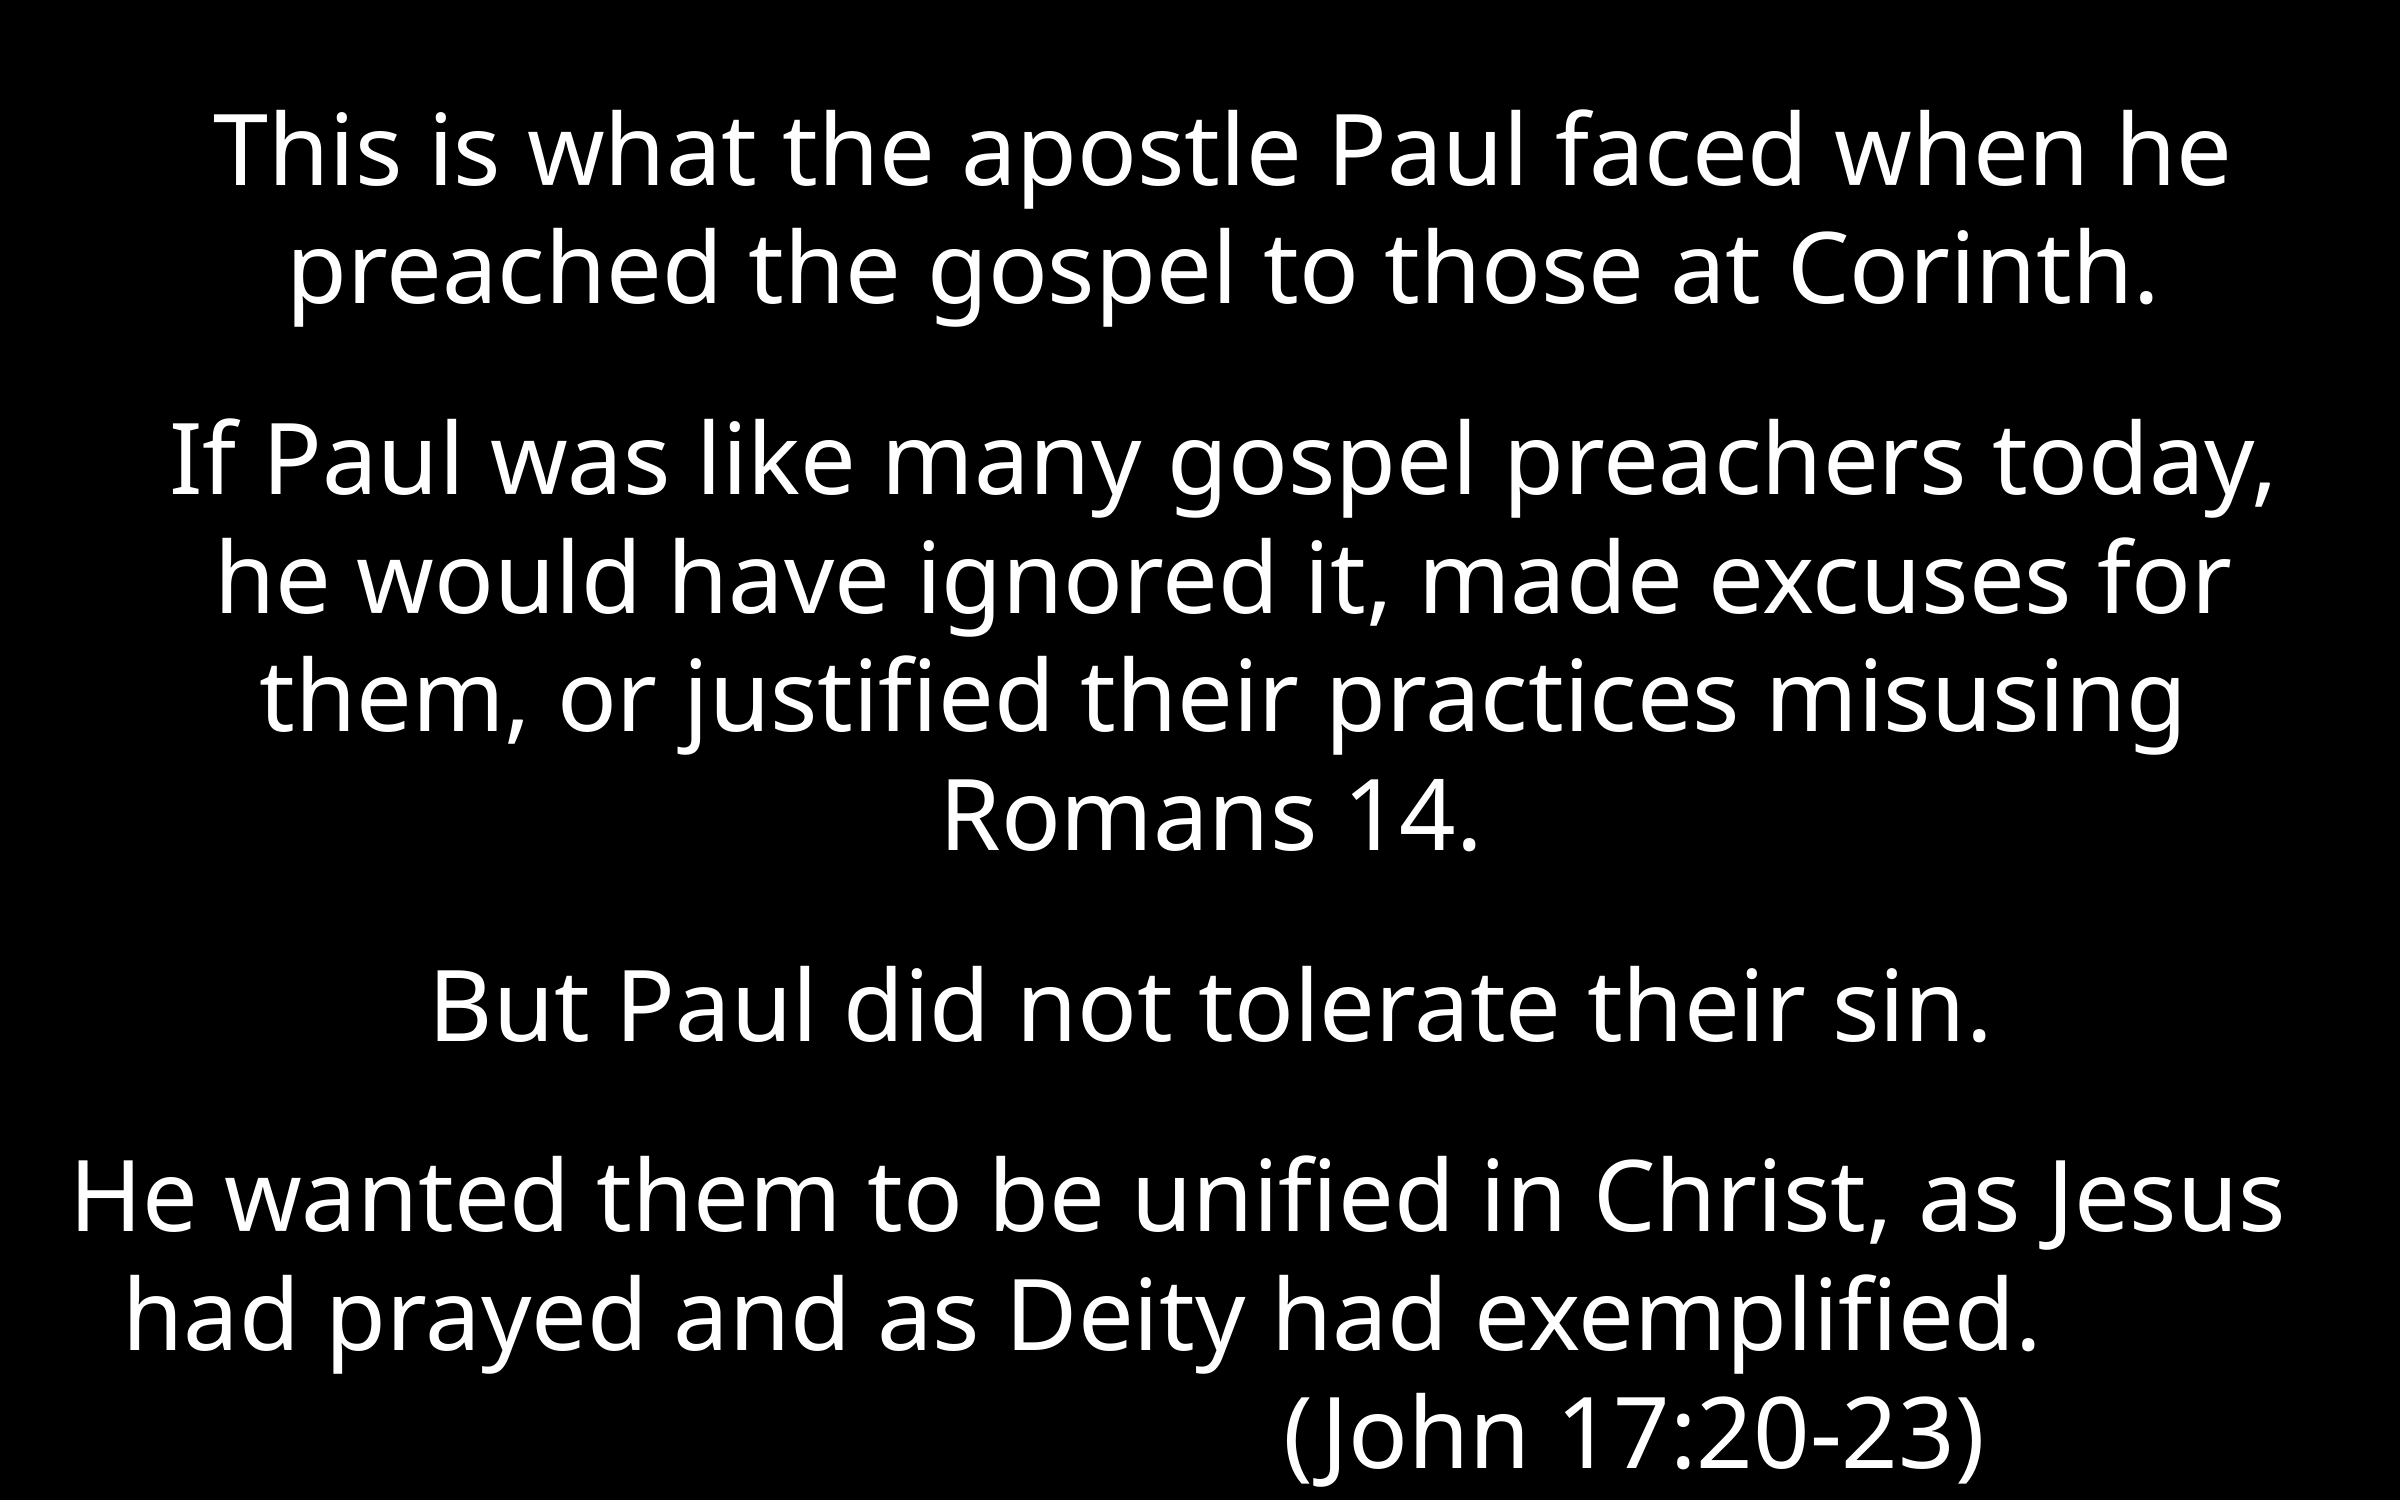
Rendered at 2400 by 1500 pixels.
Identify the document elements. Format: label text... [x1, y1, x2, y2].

list This is what the apostle Paul faced when he preached the gospel to those at Corinth. If Paul was like many gospel preachers today, he would have ignored it, made excuses for them, or justified their practices misusing Romans 14. But Paul did not tolerate their sin. He wanted them to be unified in Christ, as Jesus had prayed and as Deity had exemplified. (John 17:20-23) [0, 75, 2350, 1500]
